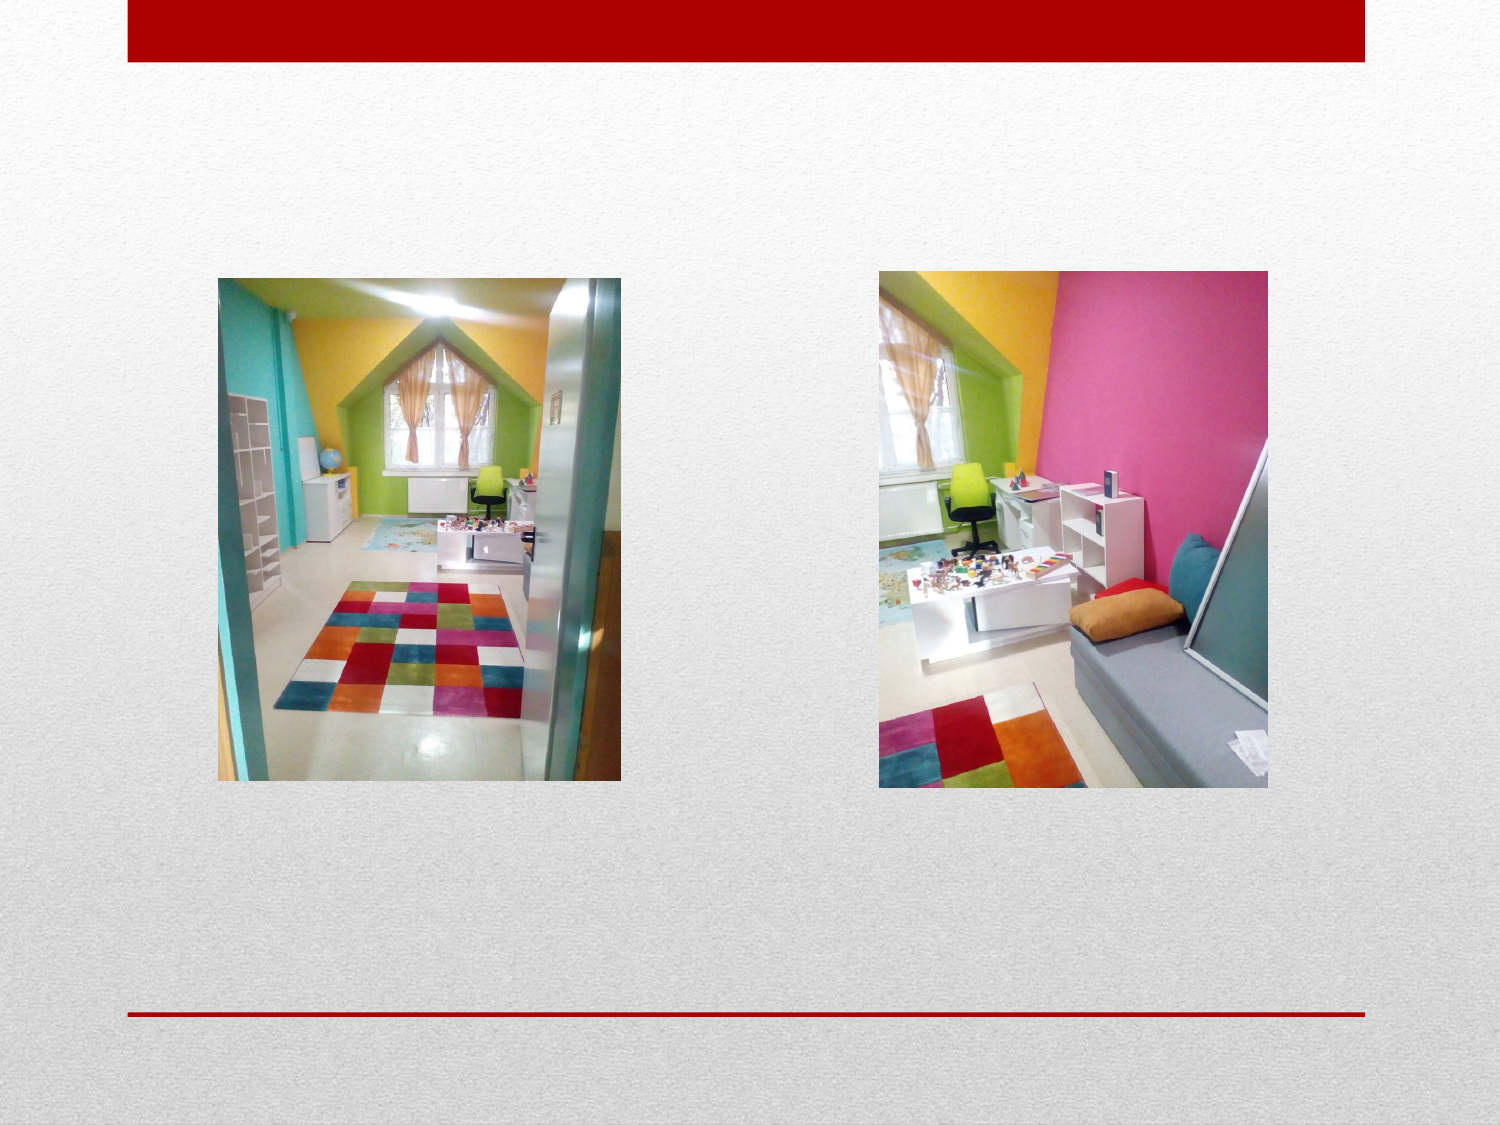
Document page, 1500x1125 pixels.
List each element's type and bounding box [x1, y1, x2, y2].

picture [217, 278, 621, 781]
list [879, 270, 1268, 789]
